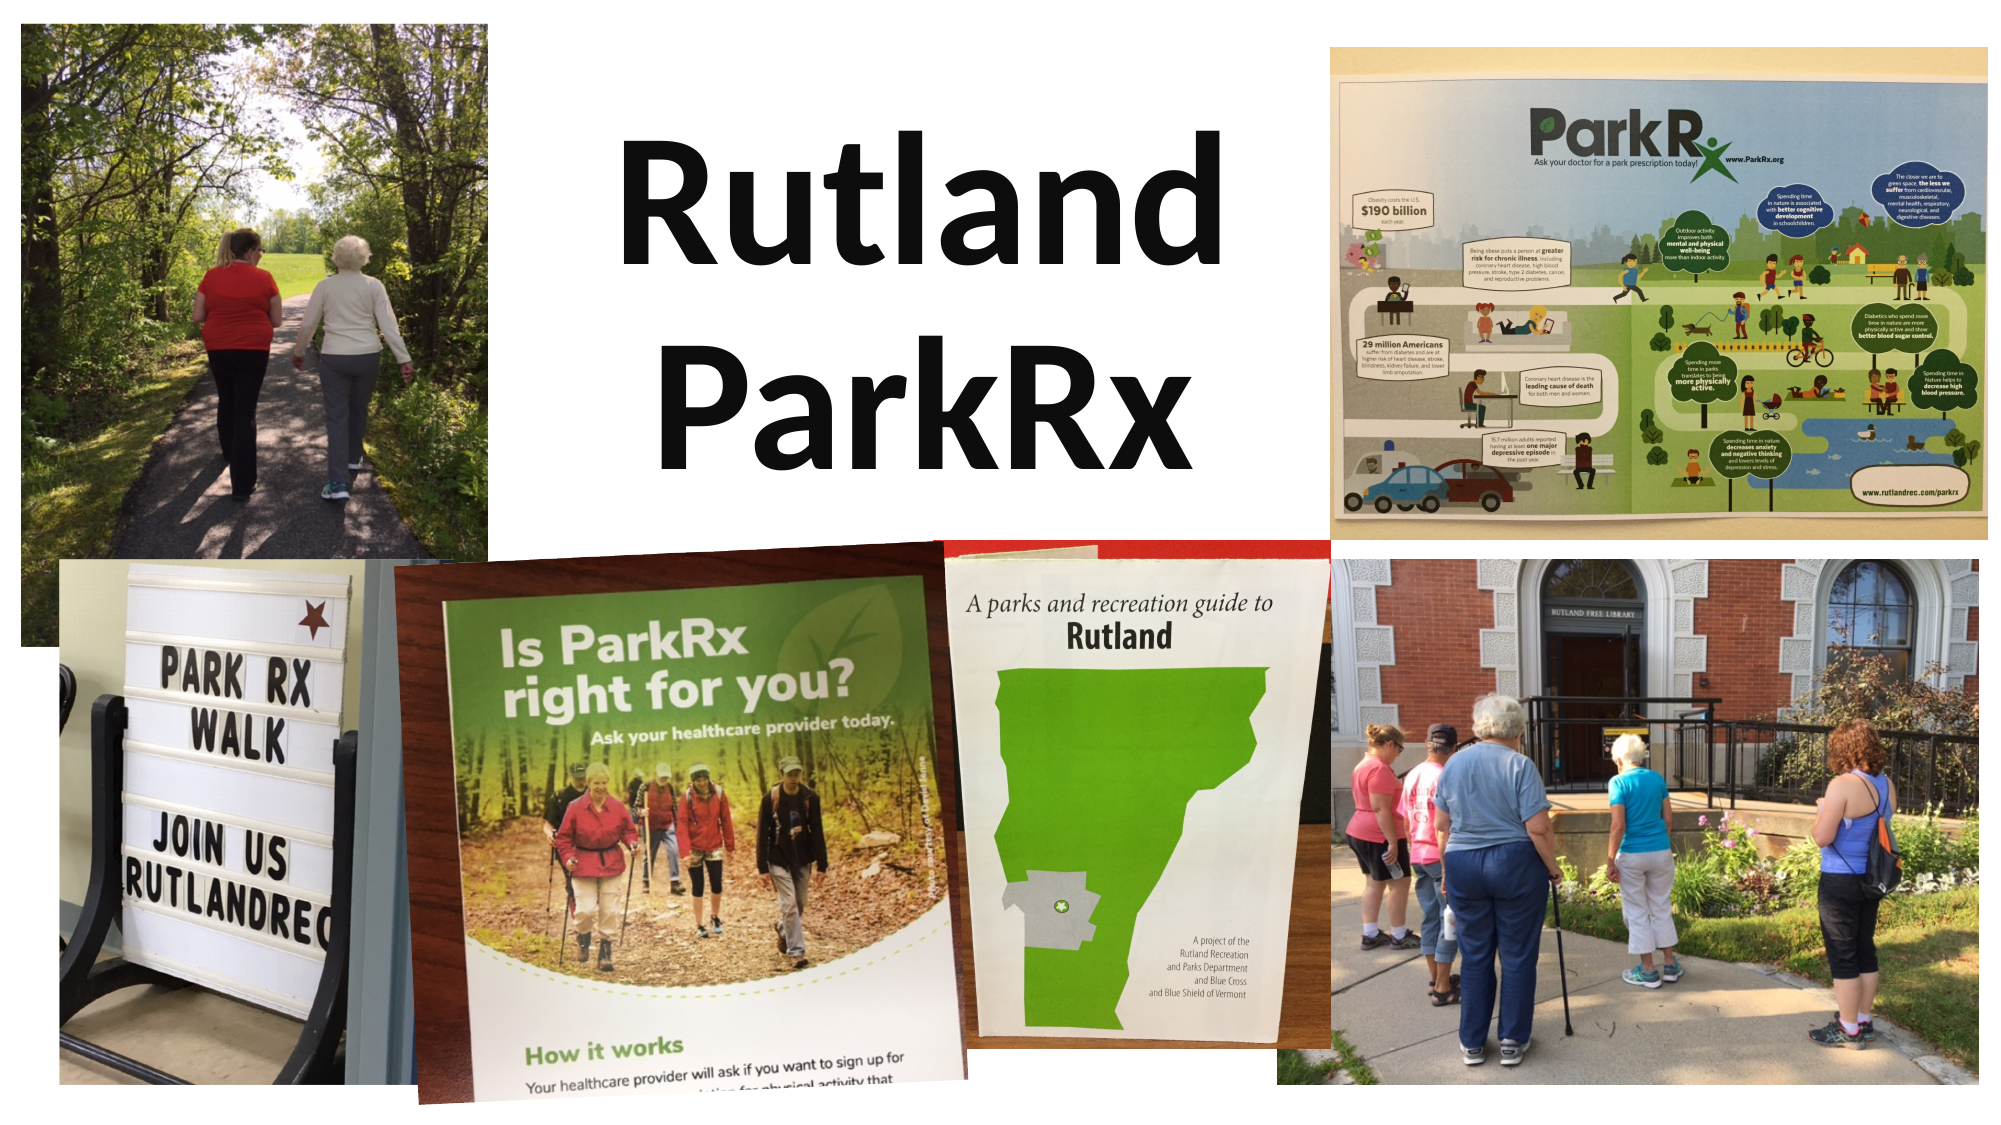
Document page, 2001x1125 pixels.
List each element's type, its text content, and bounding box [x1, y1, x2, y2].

picture [0, 24, 1988, 1105]
list Rutland ParkRx [488, 92, 1330, 520]
